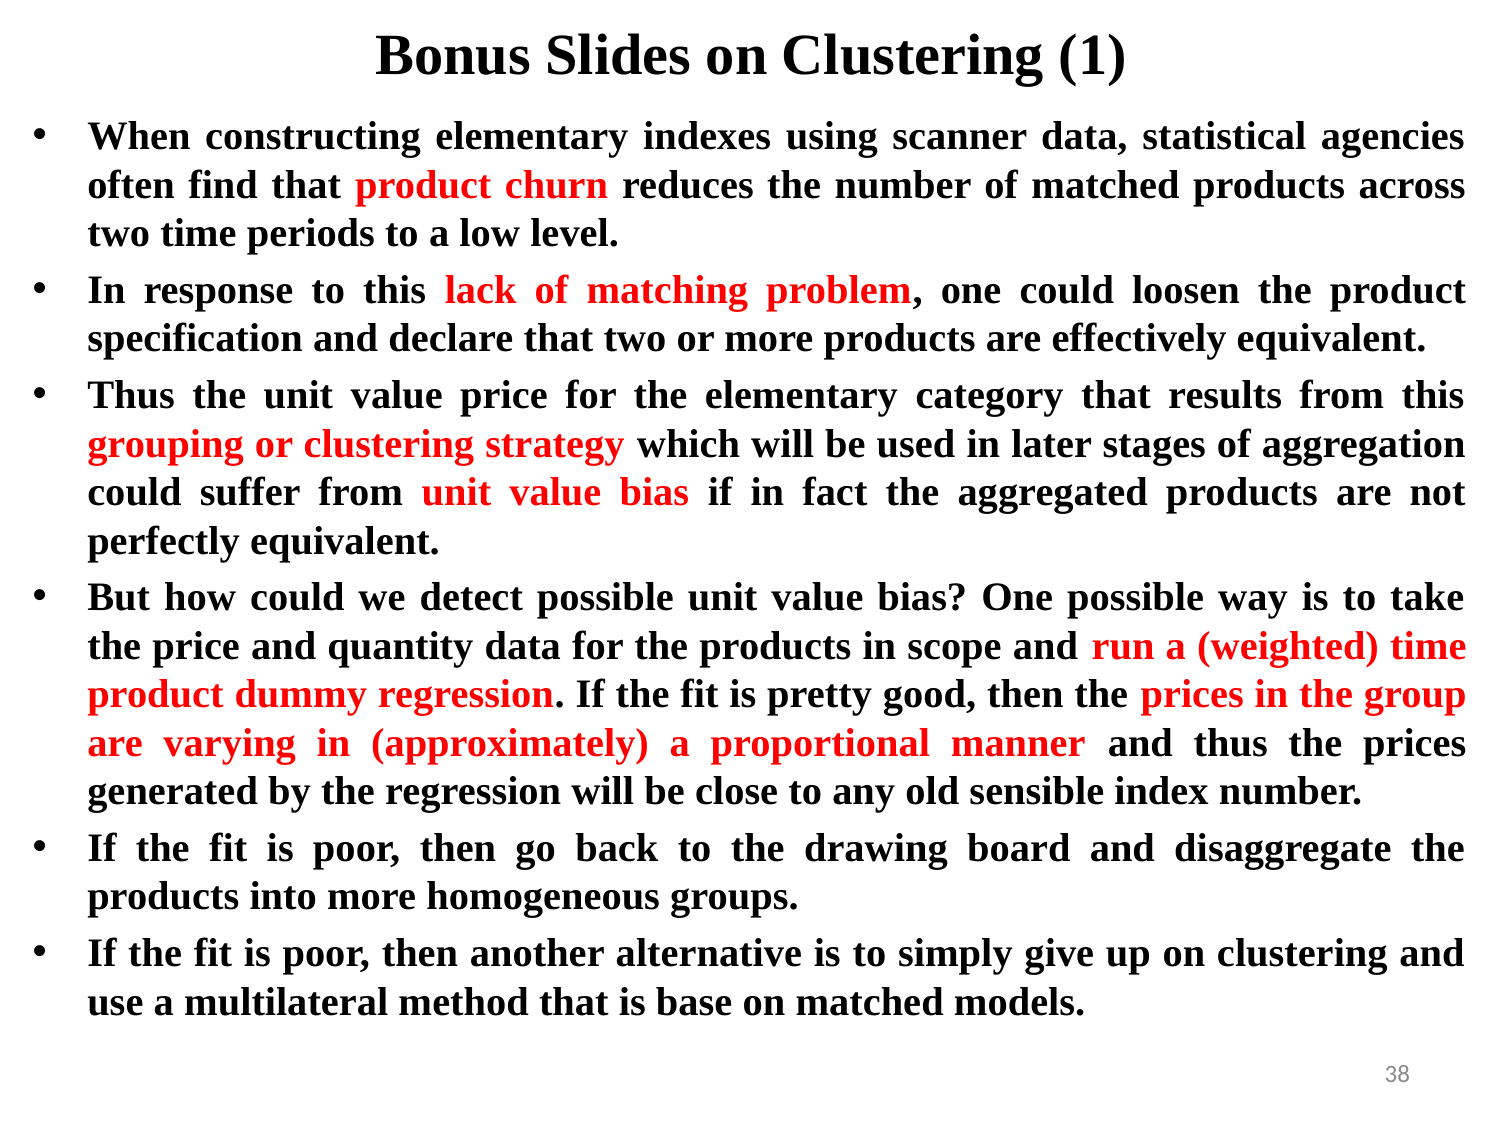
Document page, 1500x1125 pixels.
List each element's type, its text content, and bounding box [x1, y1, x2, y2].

slide_number 38 [1074, 1042, 1425, 1103]
title Bonus Slides on Clustering (1) [17, 0, 1500, 102]
list When constructing elementary indexes using scanner data, statistical agencies often find that product churn reduces the number of matched products across two time periods to a low level. In response to this lack of matching problem, one could loosen the product specification and declare that two or more products are effectively equivalent. Thus the unit value price for the elementary category that results from this grouping or clustering strategy which will be used in later stages of aggregation could suffer from unit value bias if in fact the aggregated products are not perfectly equivalent. But how could we detect possible unit value bias? One possible way is to take the price and quantity data for the products in scope and run a (weighted) time product dummy regression. If the fit is pretty good, then the prices in the group are varying in (approximately) a proportional manner and thus the prices generated by the regression will be close to any old sensible index number. If the fit is poor, then go back to the drawing board and disaggregate the products into more homogeneous groups. If the fit is poor, then another alternative is to simply give up on clustering and use a multilateral method that is base on matched models. [17, 101, 1483, 1106]
